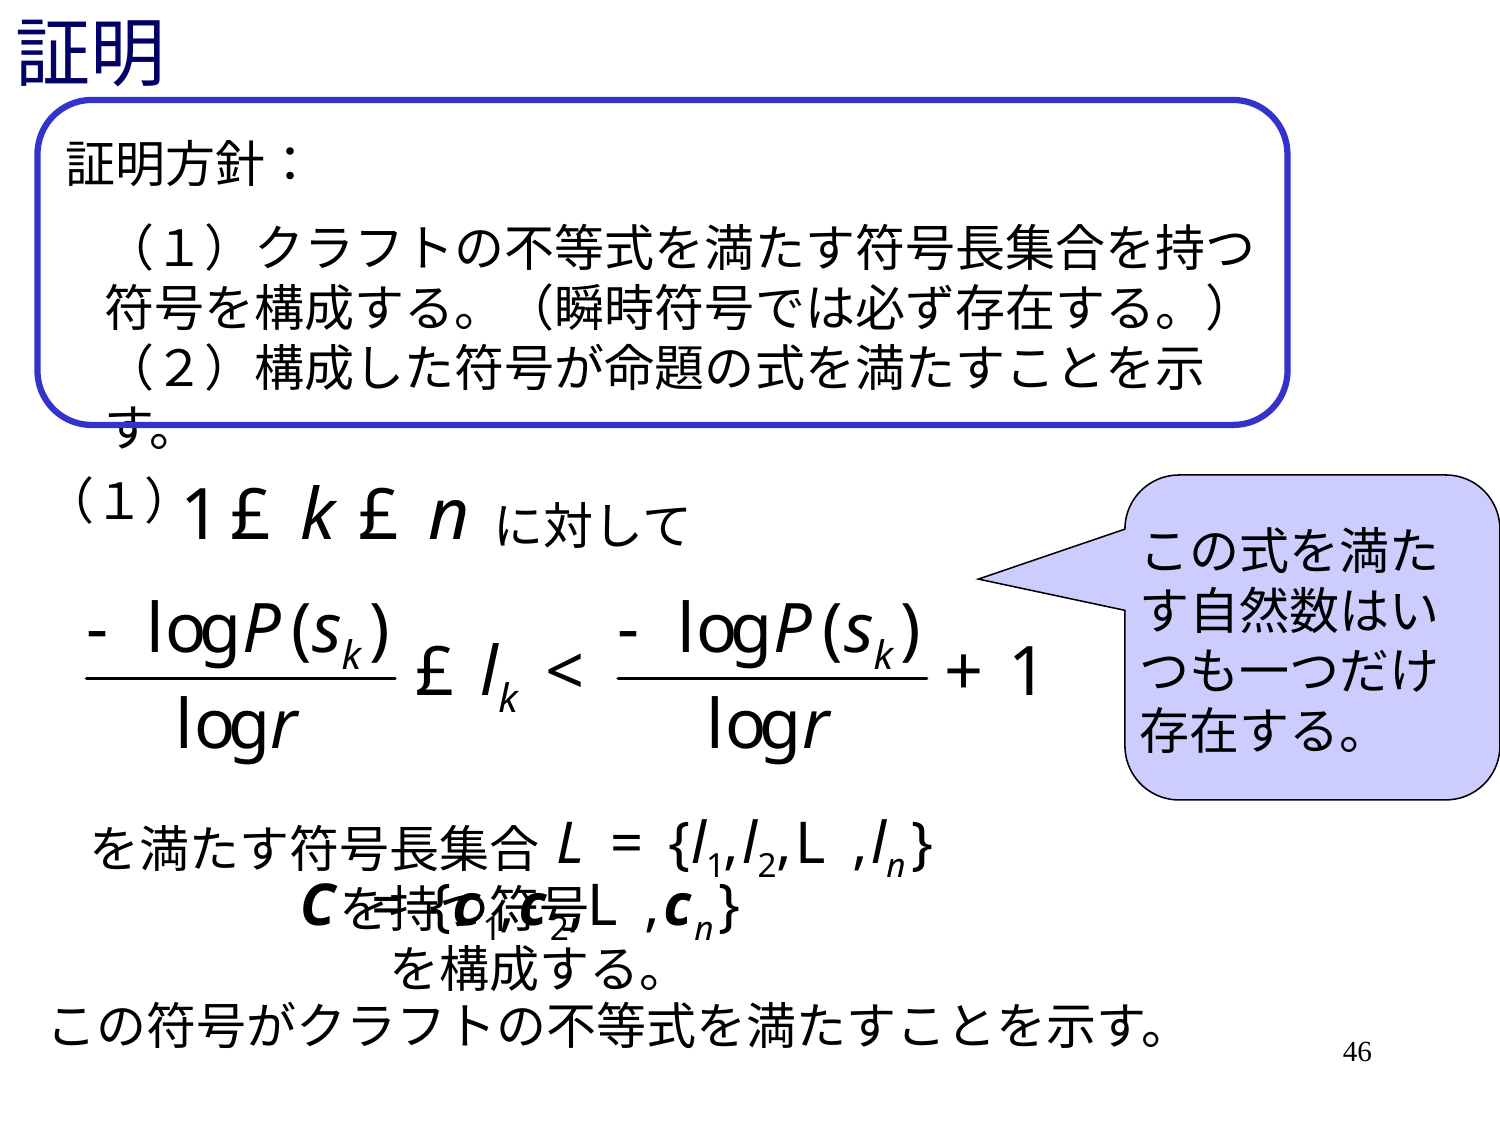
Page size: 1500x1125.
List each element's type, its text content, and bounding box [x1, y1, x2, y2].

text_box （１）クラフトの不等式を満たす符号長集合を持つ符号を構成する。（瞬時符号では必ず存在する。） （２）構成した符号が命題の式を満たすことを示す。 [90, 403, 1278, 464]
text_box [74, 587, 1051, 776]
text_box を満たす符号長集合 を持つ符号 を構成する。 [74, 810, 1125, 987]
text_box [174, 474, 484, 564]
text_box [978, 529, 1124, 611]
text_box に対して [488, 487, 707, 563]
text_box [1129, 768, 1496, 800]
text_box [549, 810, 951, 888]
text_box [1127, 474, 1498, 512]
text_box この式を満たす自然数はいつも一つだけ存在する。 [1124, 512, 1500, 768]
text_box （１） [29, 462, 210, 538]
text_box [37, 99, 1288, 425]
text_box この符号がクラフトの不等式を満たすことを示す。 [31, 987, 1207, 1063]
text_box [299, 872, 758, 951]
slide_number 46 [1074, 1024, 1388, 1101]
title 証明 [0, 0, 1500, 101]
